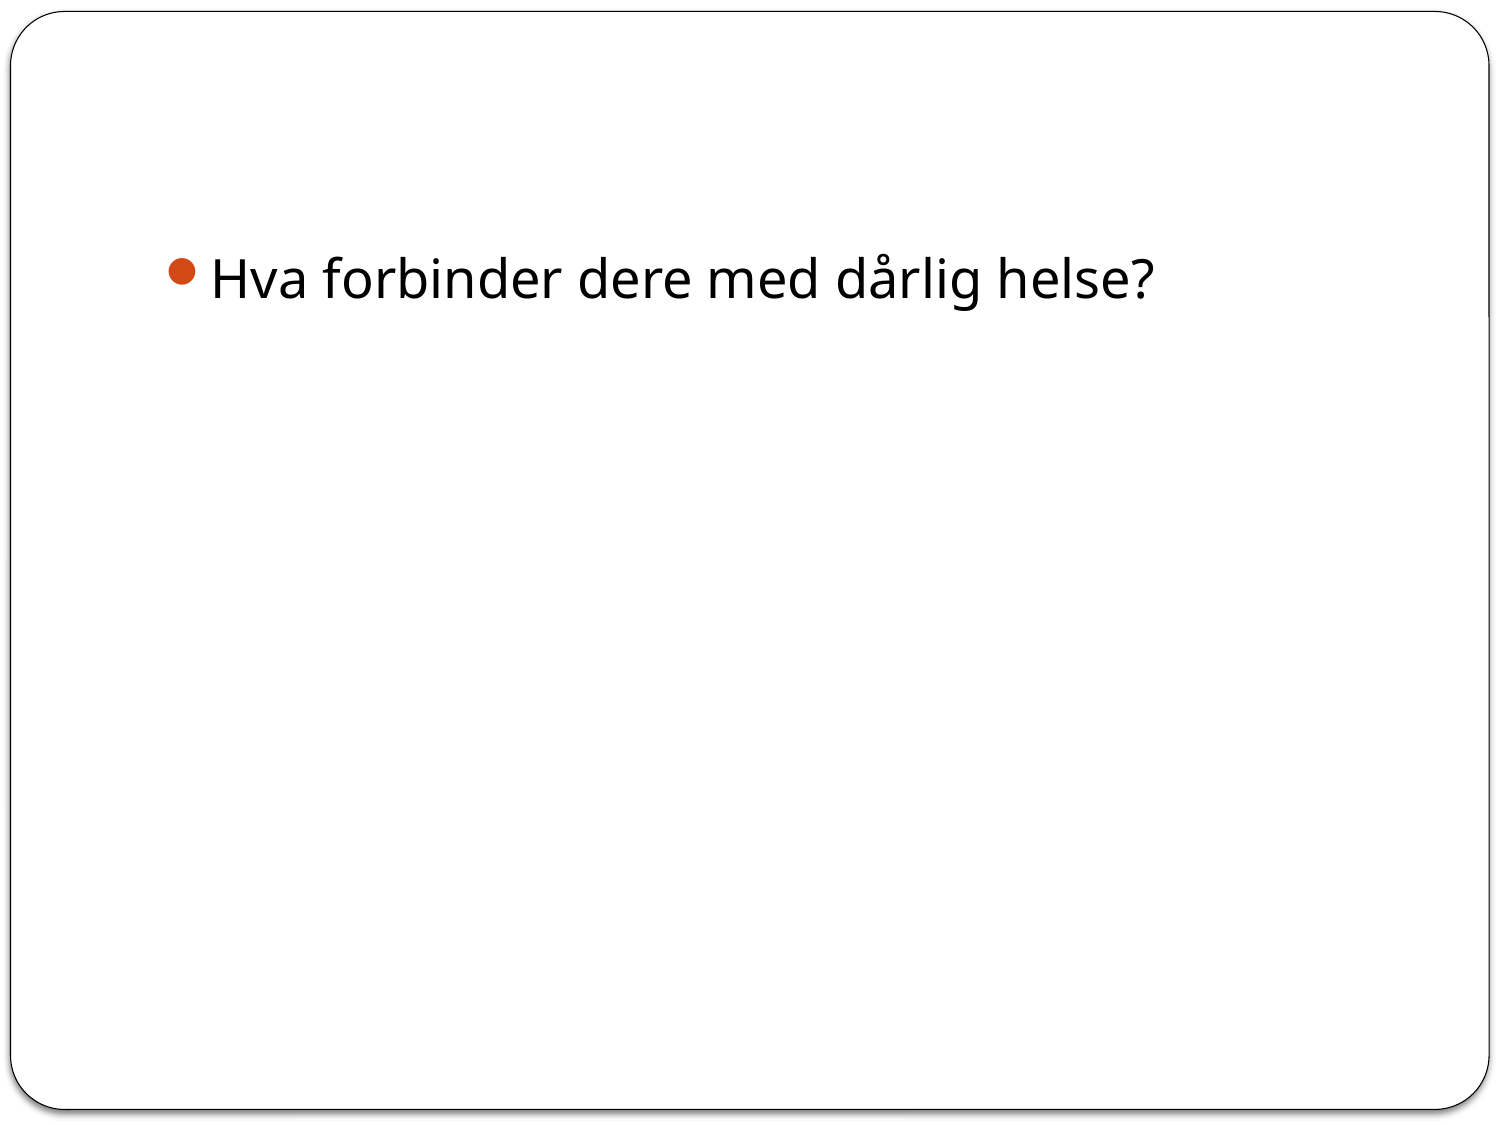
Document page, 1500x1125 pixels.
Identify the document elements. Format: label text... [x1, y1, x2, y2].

list Hva forbinder dere med dårlig helse? [150, 237, 1425, 988]
